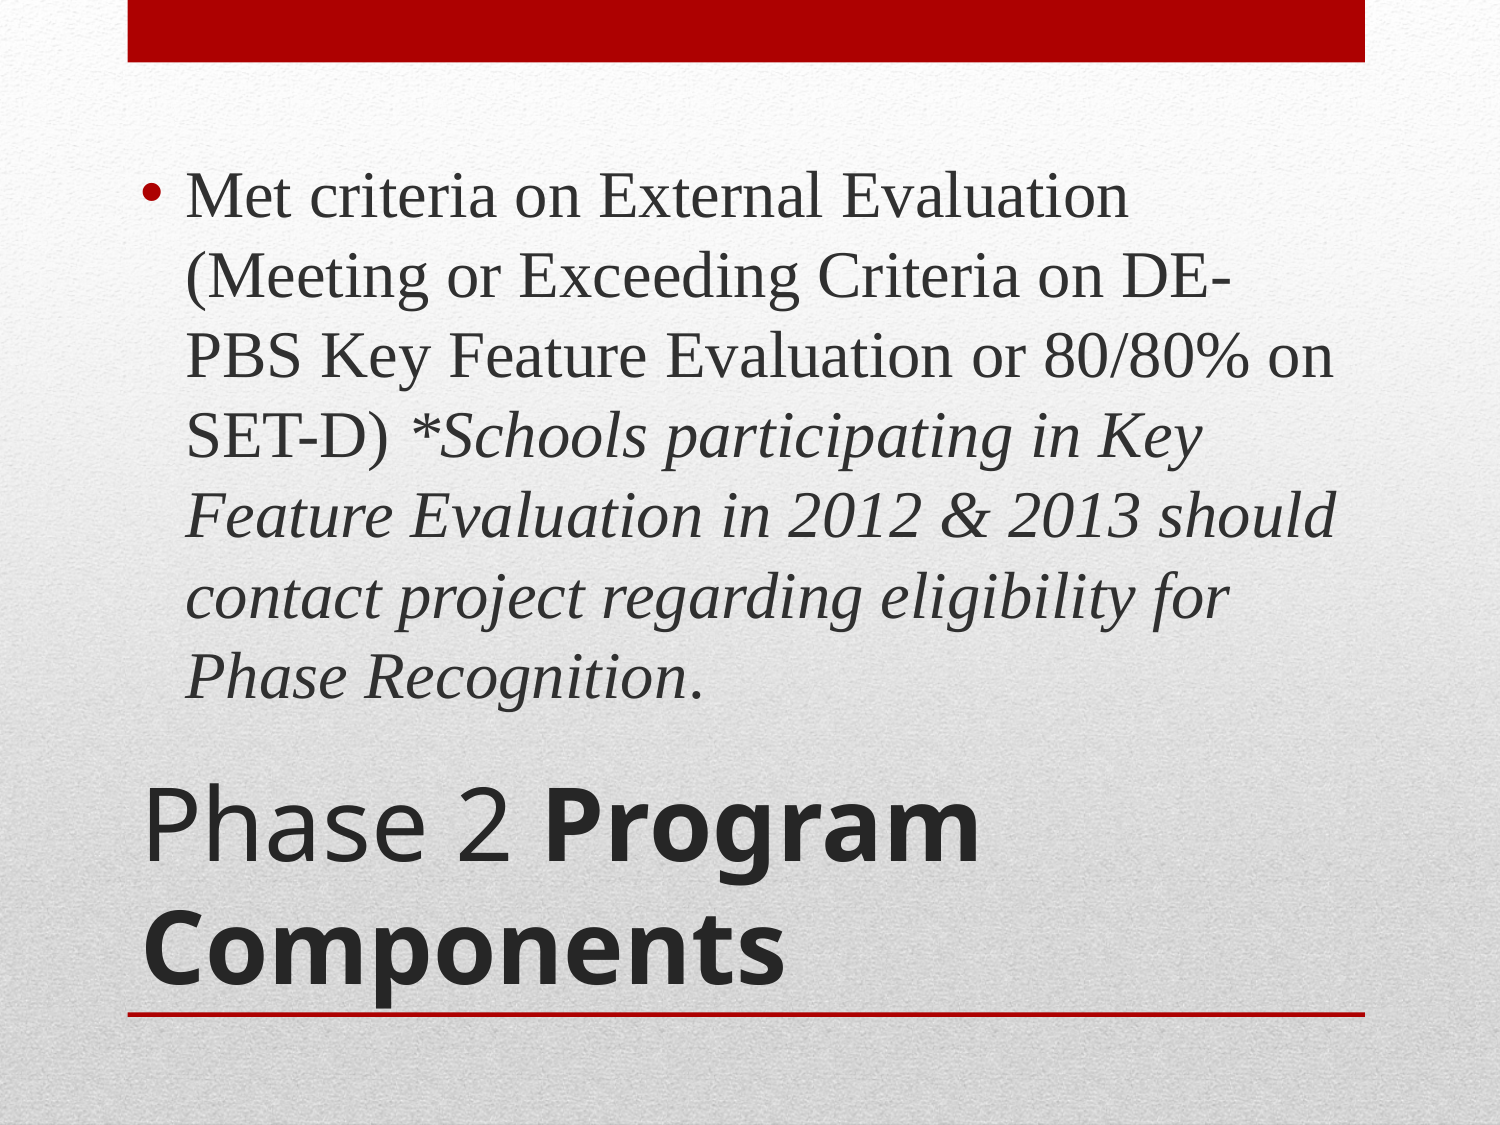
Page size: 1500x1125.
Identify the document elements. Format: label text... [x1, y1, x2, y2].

list Met criteria on External Evaluation (Meeting or Exceeding Criteria on DE-PBS Key Feature Evaluation or 80/80% on SET-D) *Schools participating in Key Feature Evaluation in 2012 & 2013 should contact project regarding eligibility for Phase Recognition. [125, 112, 1363, 750]
title Phase 2 Program Components [125, 750, 1438, 1013]
